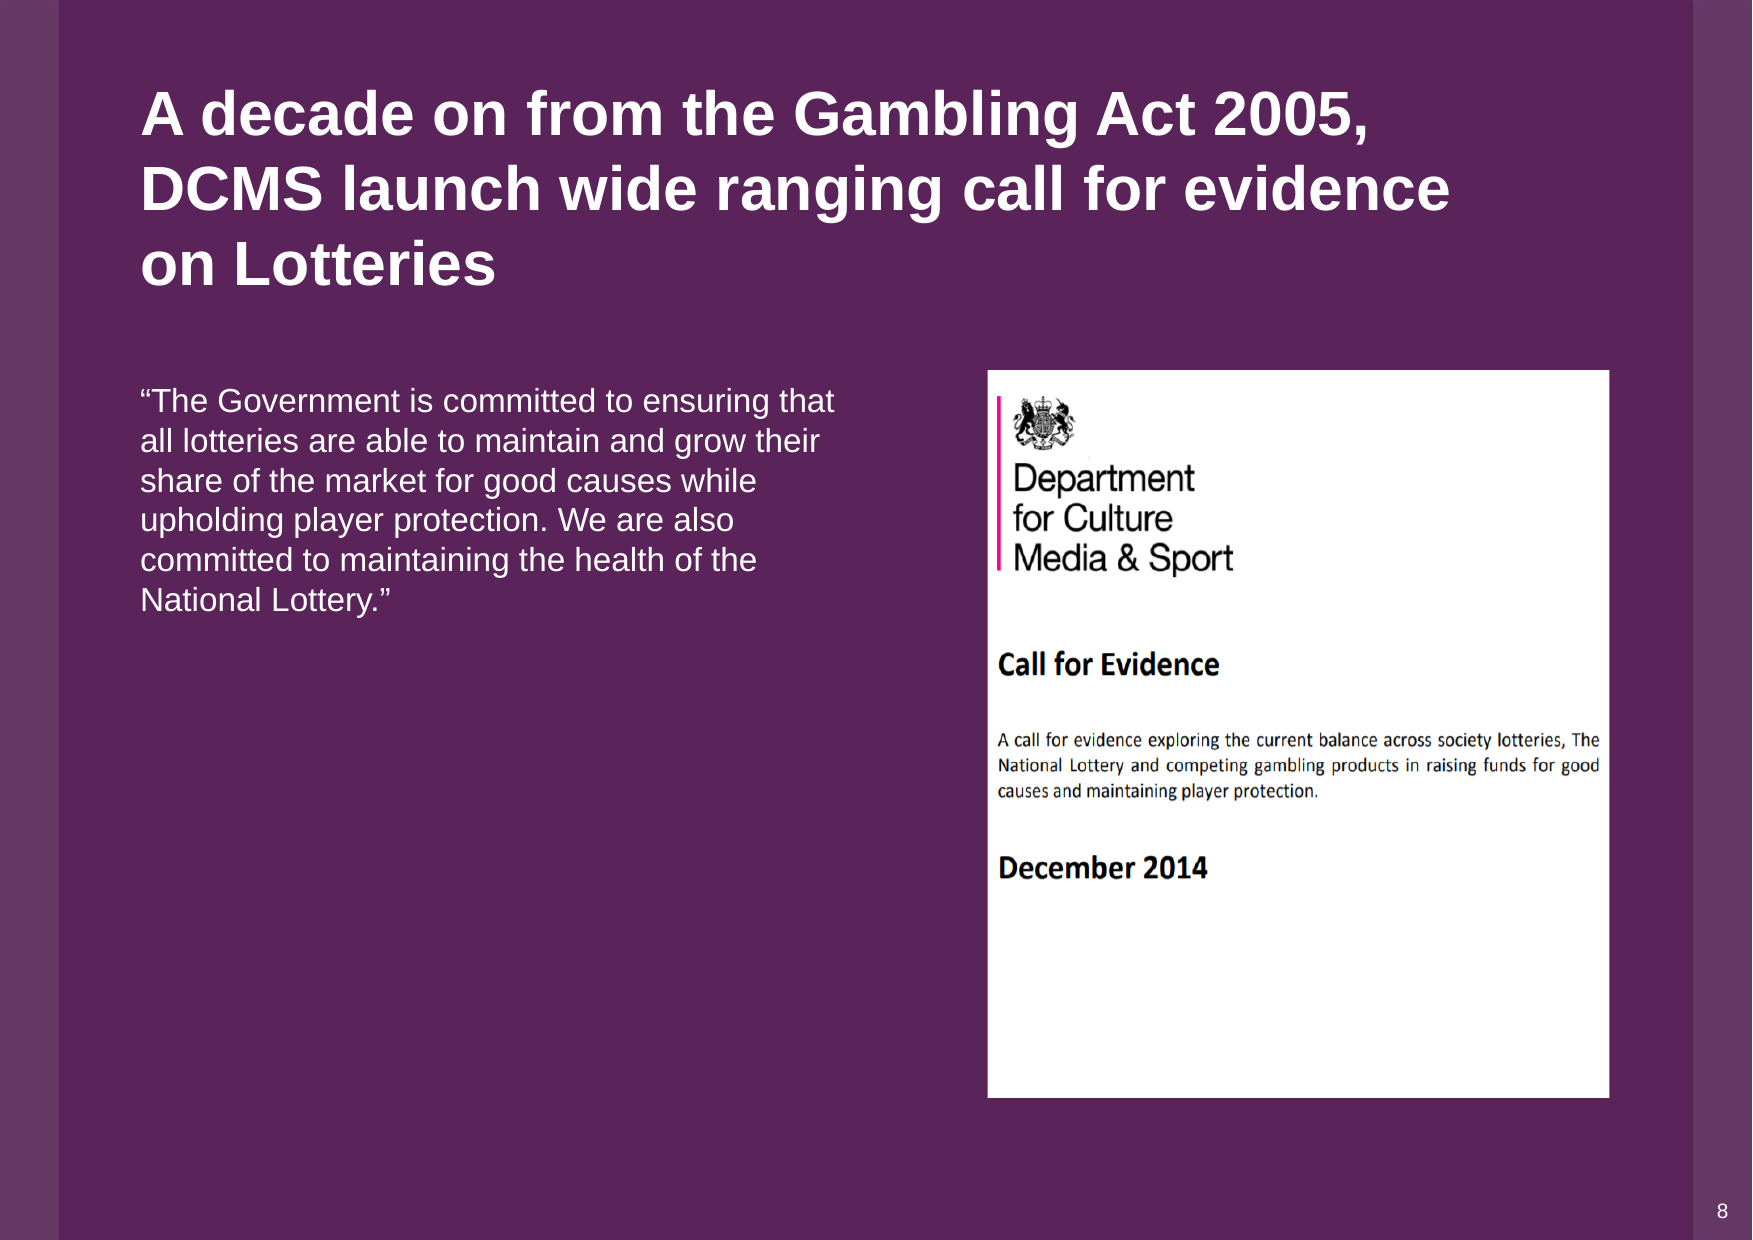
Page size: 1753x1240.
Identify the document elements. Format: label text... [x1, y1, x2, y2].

text_box A decade on from the Gambling Act 2005, DCMS launch wide ranging call for evidence on Lotteries [125, 65, 1542, 157]
picture [987, 370, 1610, 1099]
text_box “The Government is committed to ensuring that all lotteries are able to maintain and grow their share of the market for good causes while upholding player protection. We are also committed to maintaining the health of the National Lottery.” [125, 371, 859, 624]
